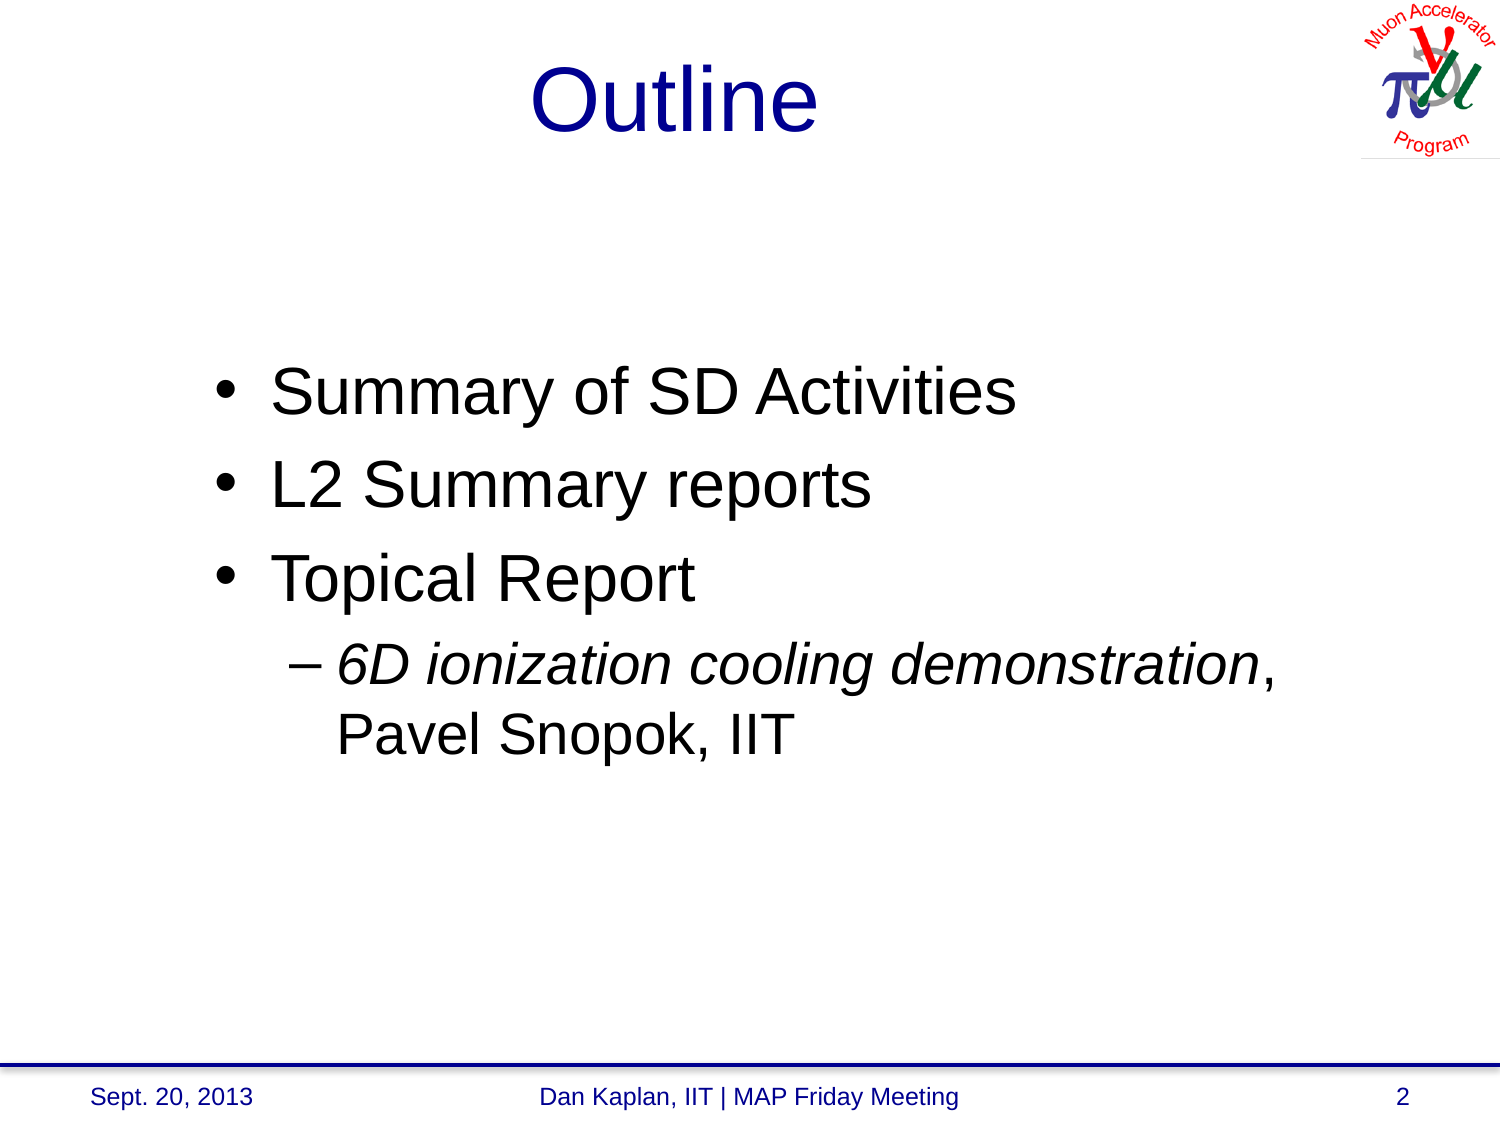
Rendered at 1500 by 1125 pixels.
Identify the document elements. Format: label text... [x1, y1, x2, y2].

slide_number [75, 1065, 425, 1125]
slide_number 2 [1074, 1065, 1425, 1125]
picture [1360, 0, 1500, 159]
title Outline [0, 1, 1350, 189]
list Summary of SD Activities L2 Summary reports Topical Report 6D ionization cooling demonstration, Pavel Snopok, IIT [199, 219, 1336, 895]
footer Dan Kaplan, IIT | MAP Friday Meeting [512, 1065, 988, 1125]
